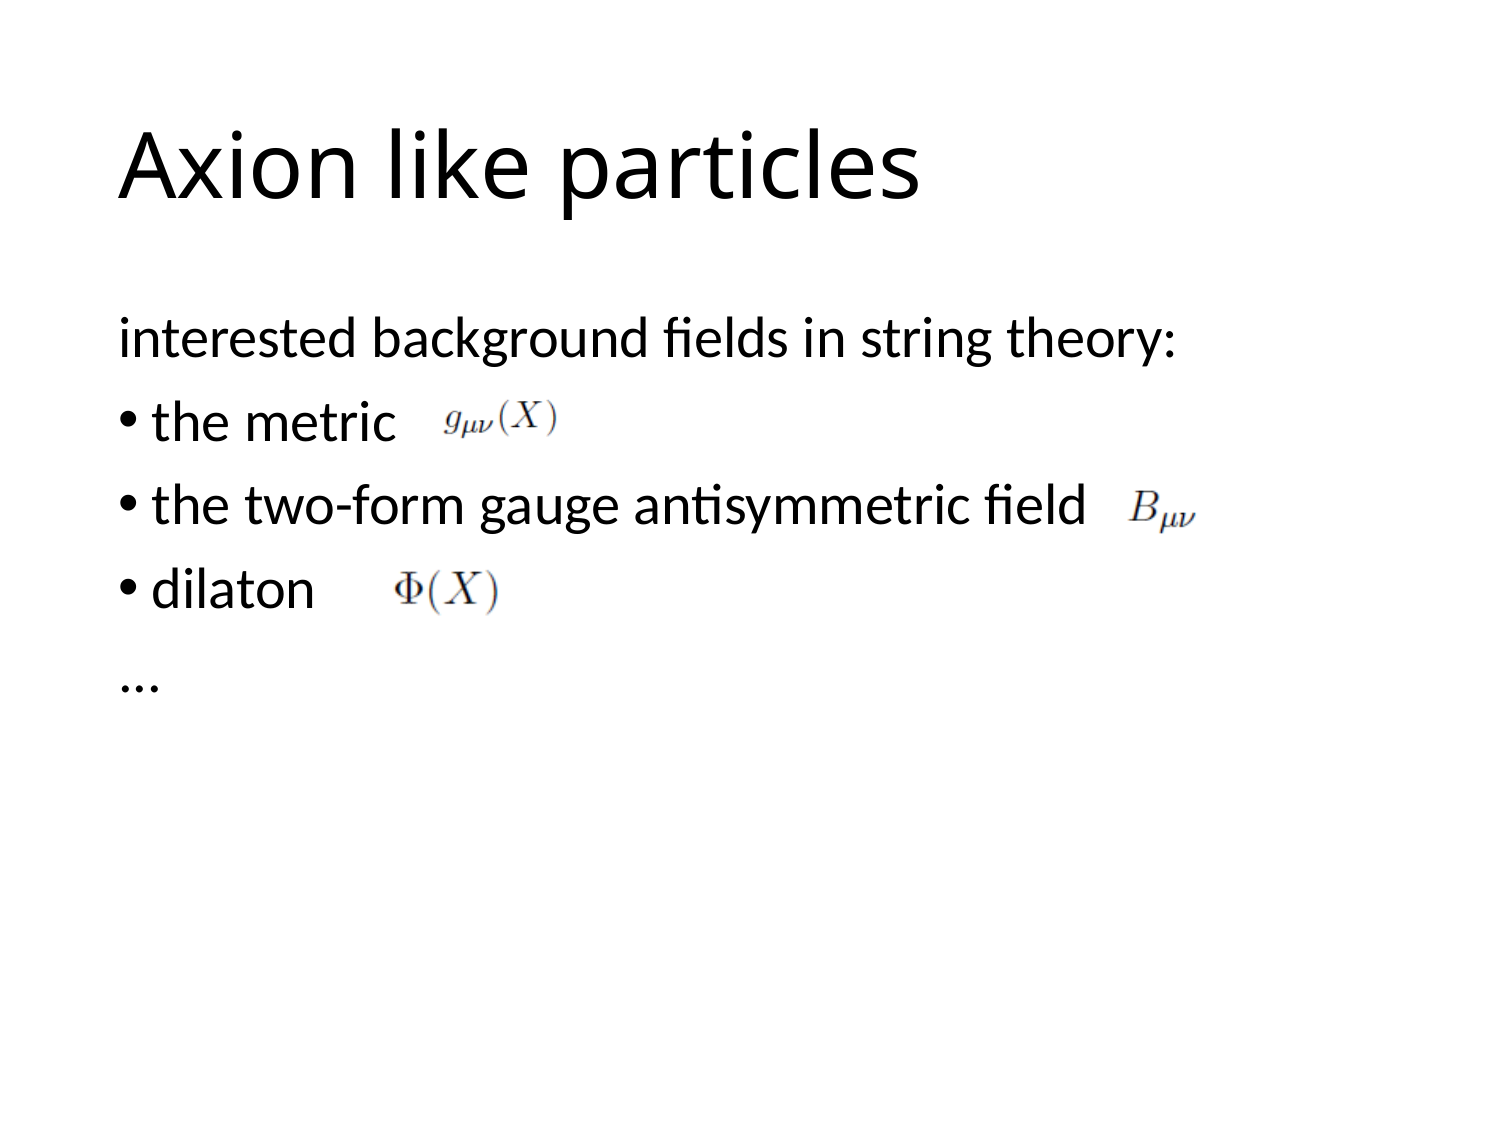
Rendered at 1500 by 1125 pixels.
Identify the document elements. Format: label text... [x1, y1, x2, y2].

title Axion like particles [103, 59, 1397, 278]
picture [389, 562, 499, 624]
list interested background fields in string theory: the metric the two-form gauge antisymmetric field dilaton ... [103, 299, 1397, 1014]
picture [440, 385, 557, 440]
picture [1117, 480, 1203, 542]
